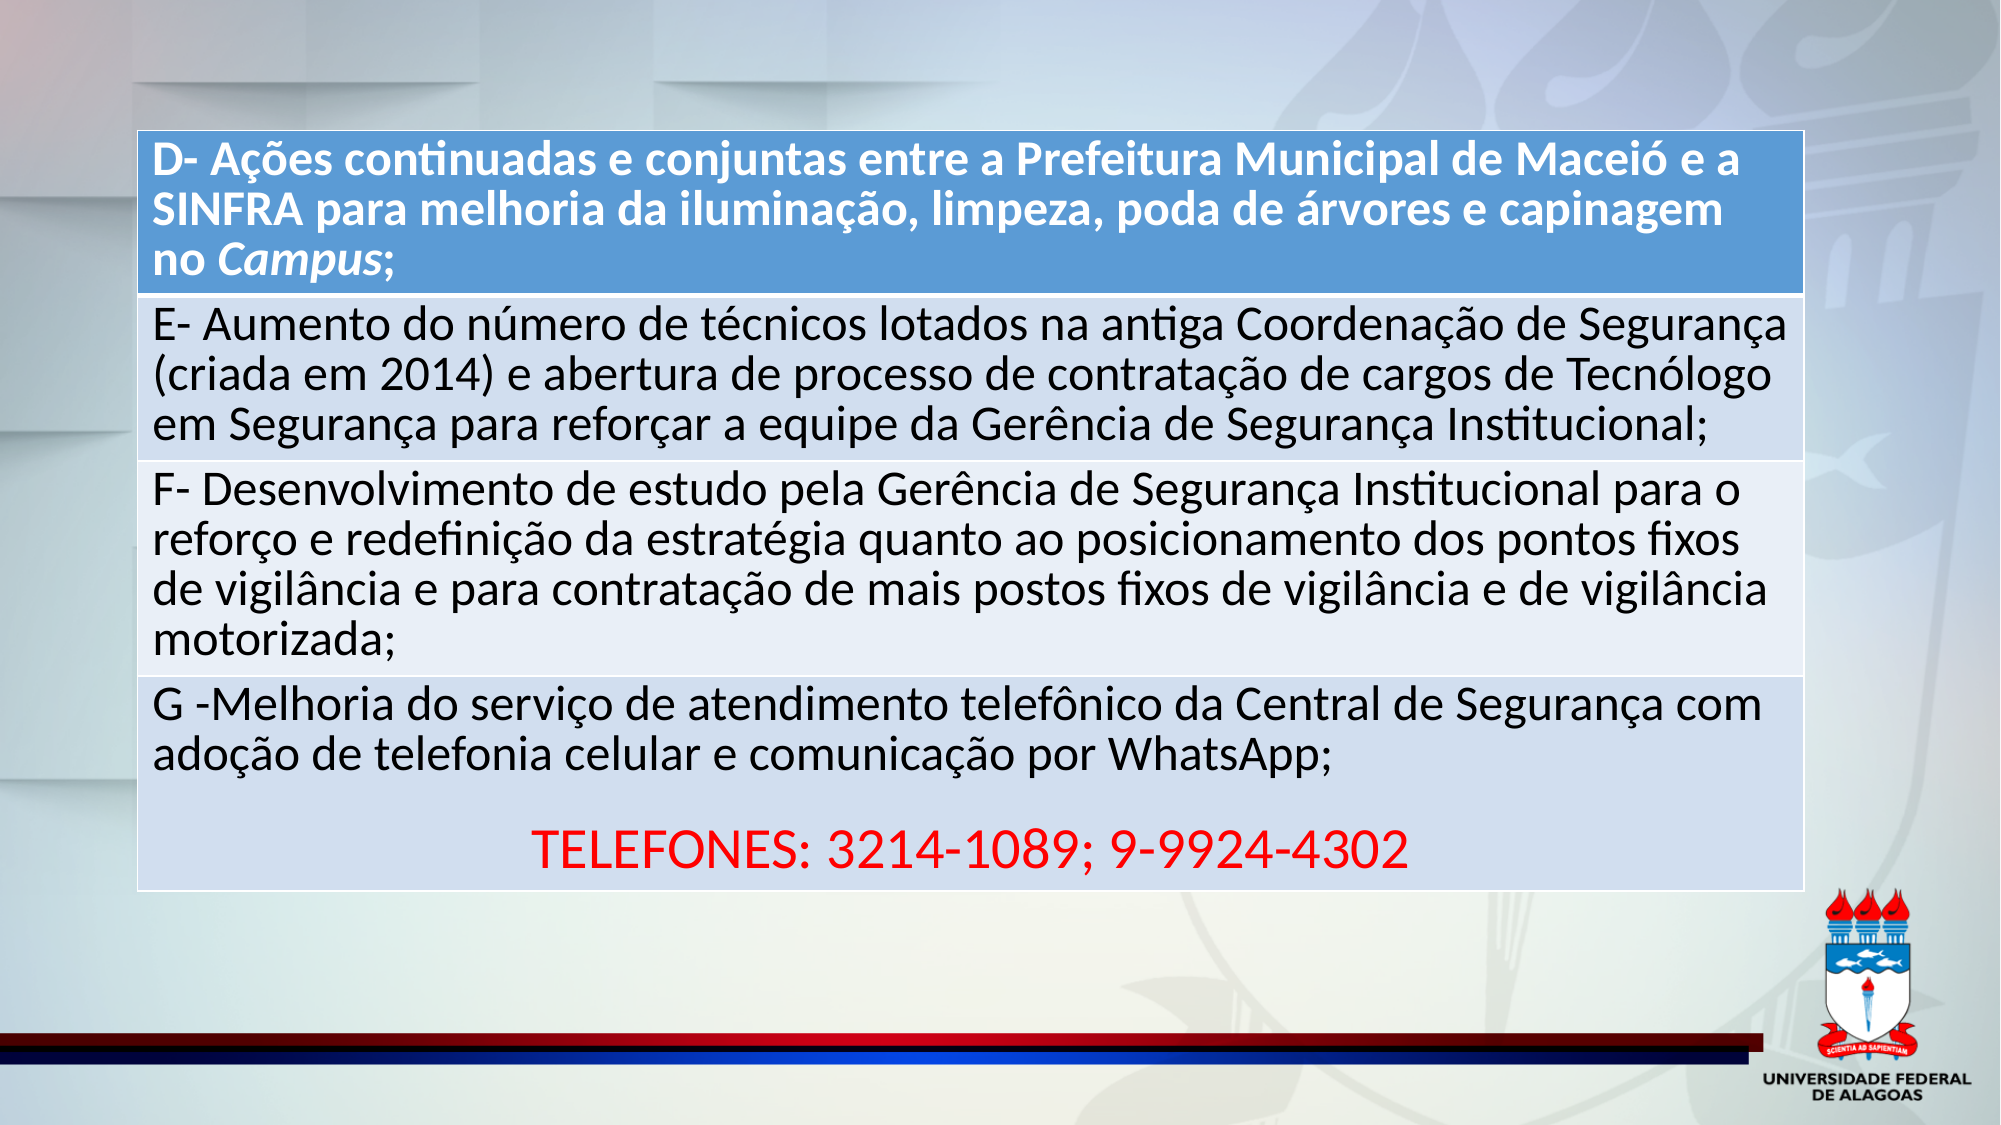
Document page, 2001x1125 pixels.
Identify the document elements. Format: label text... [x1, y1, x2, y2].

table_cell E- Aumento do número de técnicos lotados na antiga Coordenação de Segurança (criada em 2014) e abertura de processo de contratação de cargos de Tecnólogo em Segurança para reforçar a equipe da Gerência de Segurança Institucional; [138, 298, 1803, 460]
table_header D- Ações continuadas e conjuntas entre a Prefeitura Municipal de Maceió e a SINFRA para melhoria da iluminação, limpeza, poda de árvores e capinagem no Campus; [138, 131, 1803, 293]
picture [0, 0, 2001, 1125]
table_cell G -Melhoria do serviço de atendimento telefônico da Central de Segurança com adoção de telefonia celular e comunicação por WhatsApp; TELEFONES: 3214-1089; 9-9924-4302 [138, 677, 1803, 890]
table_cell F- Desenvolvimento de estudo pela Gerência de Segurança Institucional para o reforço e redefinição da estratégia quanto ao posicionamento dos pontos fixos de vigilância e para contratação de mais postos fixos de vigilância e de vigilância motorizada; [138, 462, 1803, 675]
